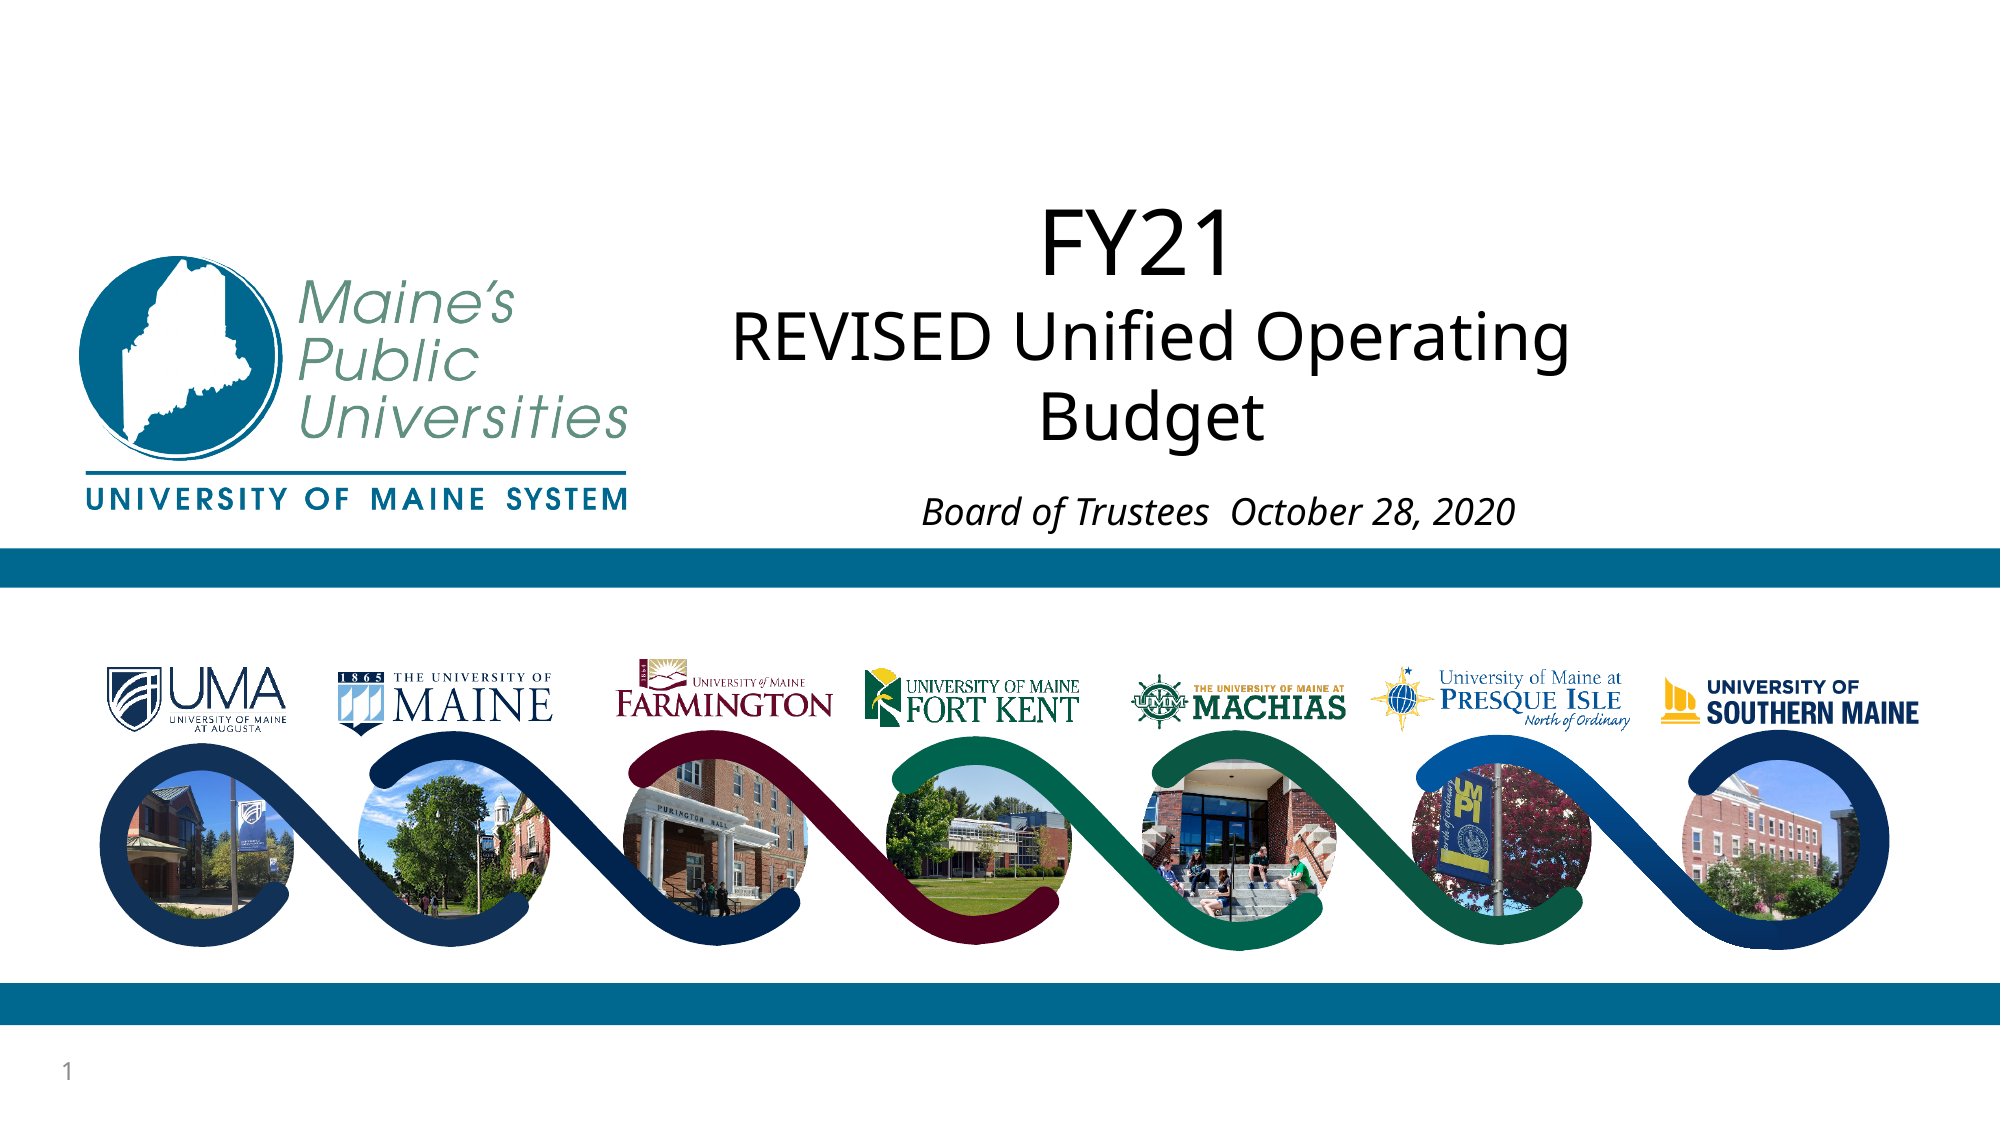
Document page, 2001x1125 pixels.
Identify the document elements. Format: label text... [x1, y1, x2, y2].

picture [408, 505, 418, 510]
text_box [0, 547, 2000, 587]
text_box Board of Trustees October 28, 2020 [648, 480, 1789, 541]
picture [376, 498, 381, 510]
text_box [0, 587, 2000, 984]
slide_number 1 [45, 1042, 496, 1103]
picture [79, 256, 162, 340]
title FY21 REVISED Unified Operating Budget [665, 17, 1638, 461]
picture [617, 500, 621, 510]
picture [79, 256, 627, 510]
text_box [0, 984, 2000, 1026]
picture [116, 497, 123, 510]
picture [386, 498, 391, 510]
picture [449, 497, 456, 510]
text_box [99, 658, 1932, 952]
picture [310, 492, 324, 506]
